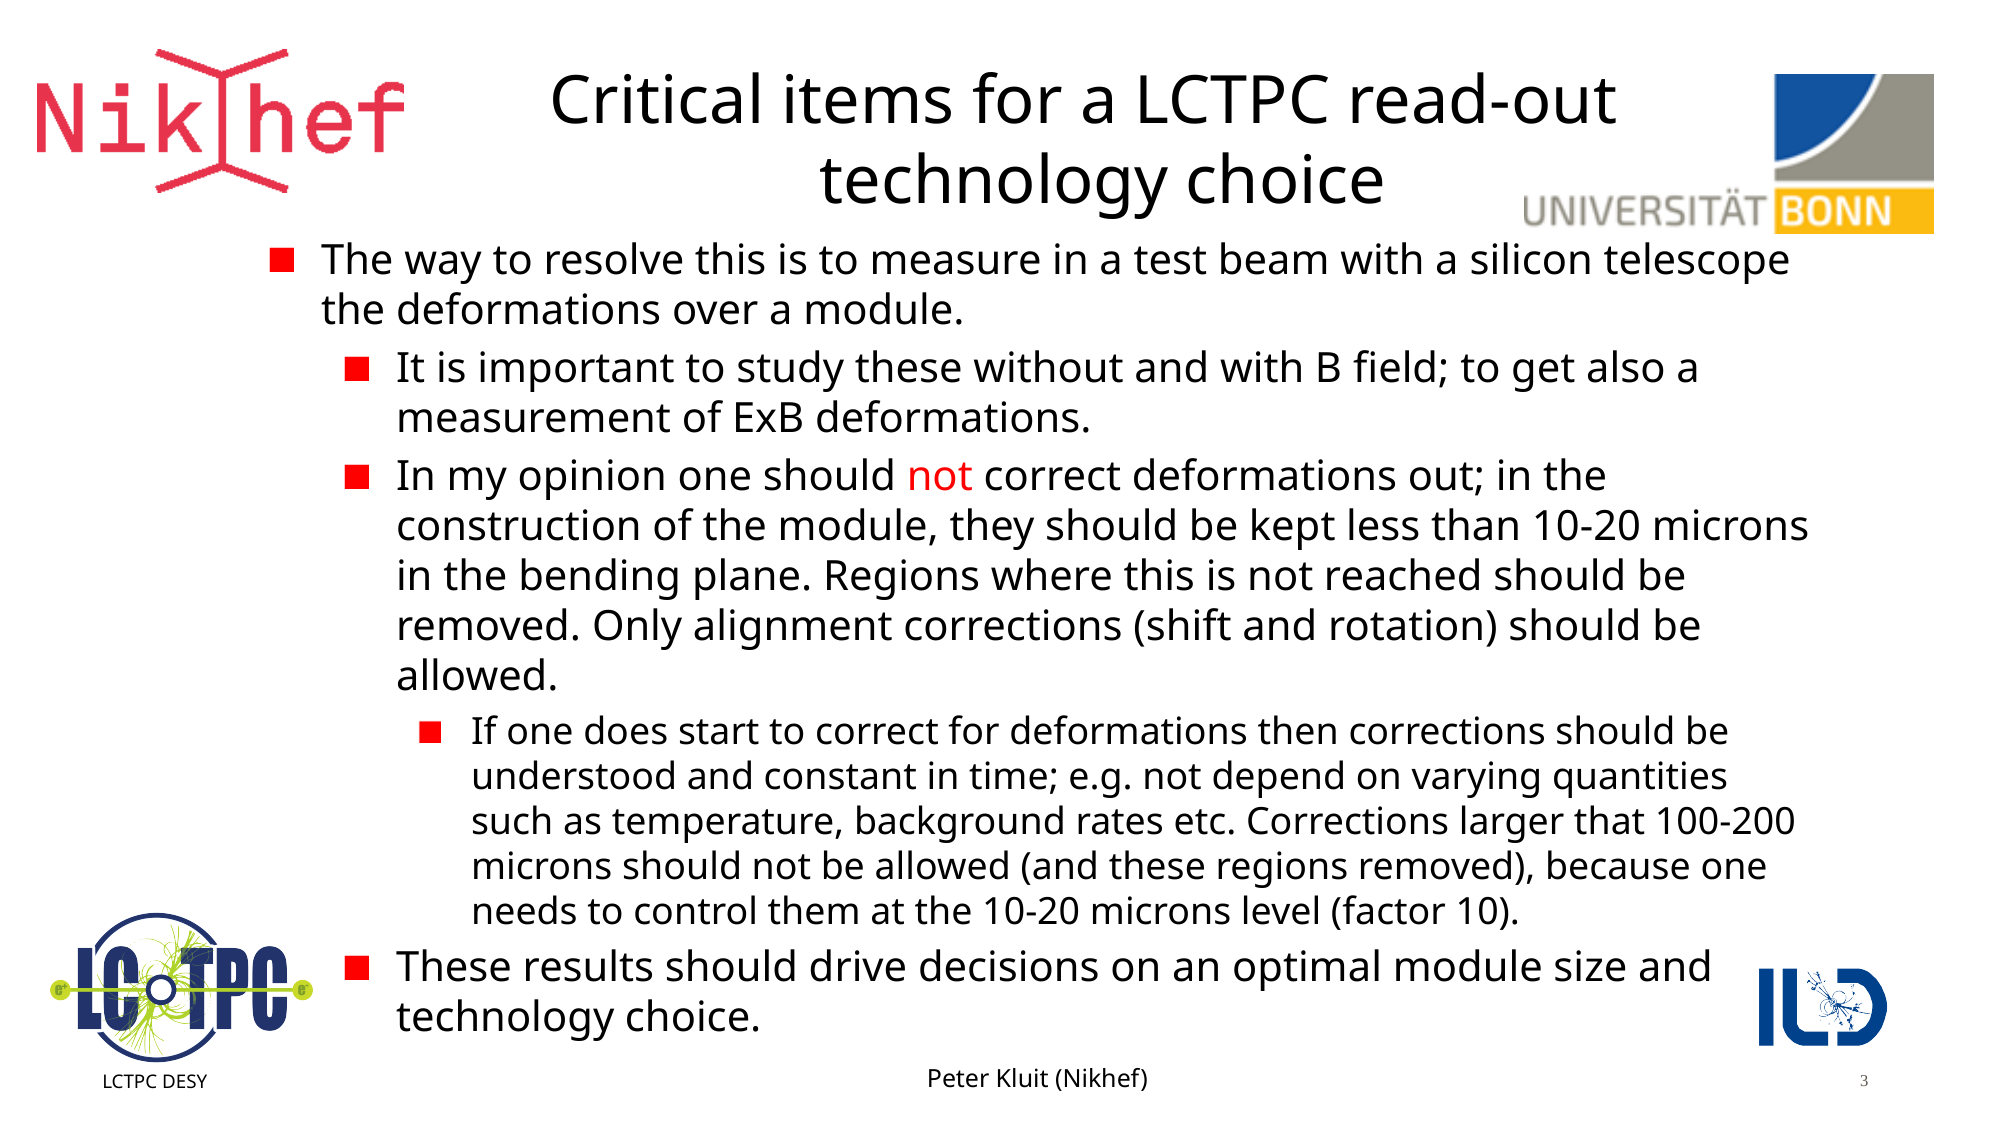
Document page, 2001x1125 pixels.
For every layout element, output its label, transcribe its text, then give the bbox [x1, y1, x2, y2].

picture [37, 49, 404, 194]
picture [339, 950, 369, 980]
picture [339, 351, 369, 381]
picture [49, 912, 313, 1063]
picture [1524, 74, 1934, 234]
picture [339, 459, 369, 489]
picture [264, 242, 294, 272]
title Critical items for a LCTPC read-out technology choice [468, 122, 1519, 224]
picture [1733, 949, 1913, 1065]
text_box The way to resolve this is to measure in a test beam with a silicon telescope the deformations over a module. It is important to study these without and with B field; to get also a measurement of ExB deformations. In my opinion one should not correct deformations out; in the construction of the module, they should be kept less than 10-20 microns in the bending plane. Regions where this is not reached should be removed. Only alignment corrections (shift and rotation) should be allowed. If one does start to correct for deformations then corrections should be understood and constant in time; e.g. not depend on varying quantities such as temperature, background rates etc. Corrections larger that 100-200 microns should not be allowed (and these regions removed), because one needs to control them at the 10-20 microns level (factor 10). These results should drive decisions on an optimal module size and technology choice. [174, 224, 1825, 1106]
picture [414, 716, 441, 743]
